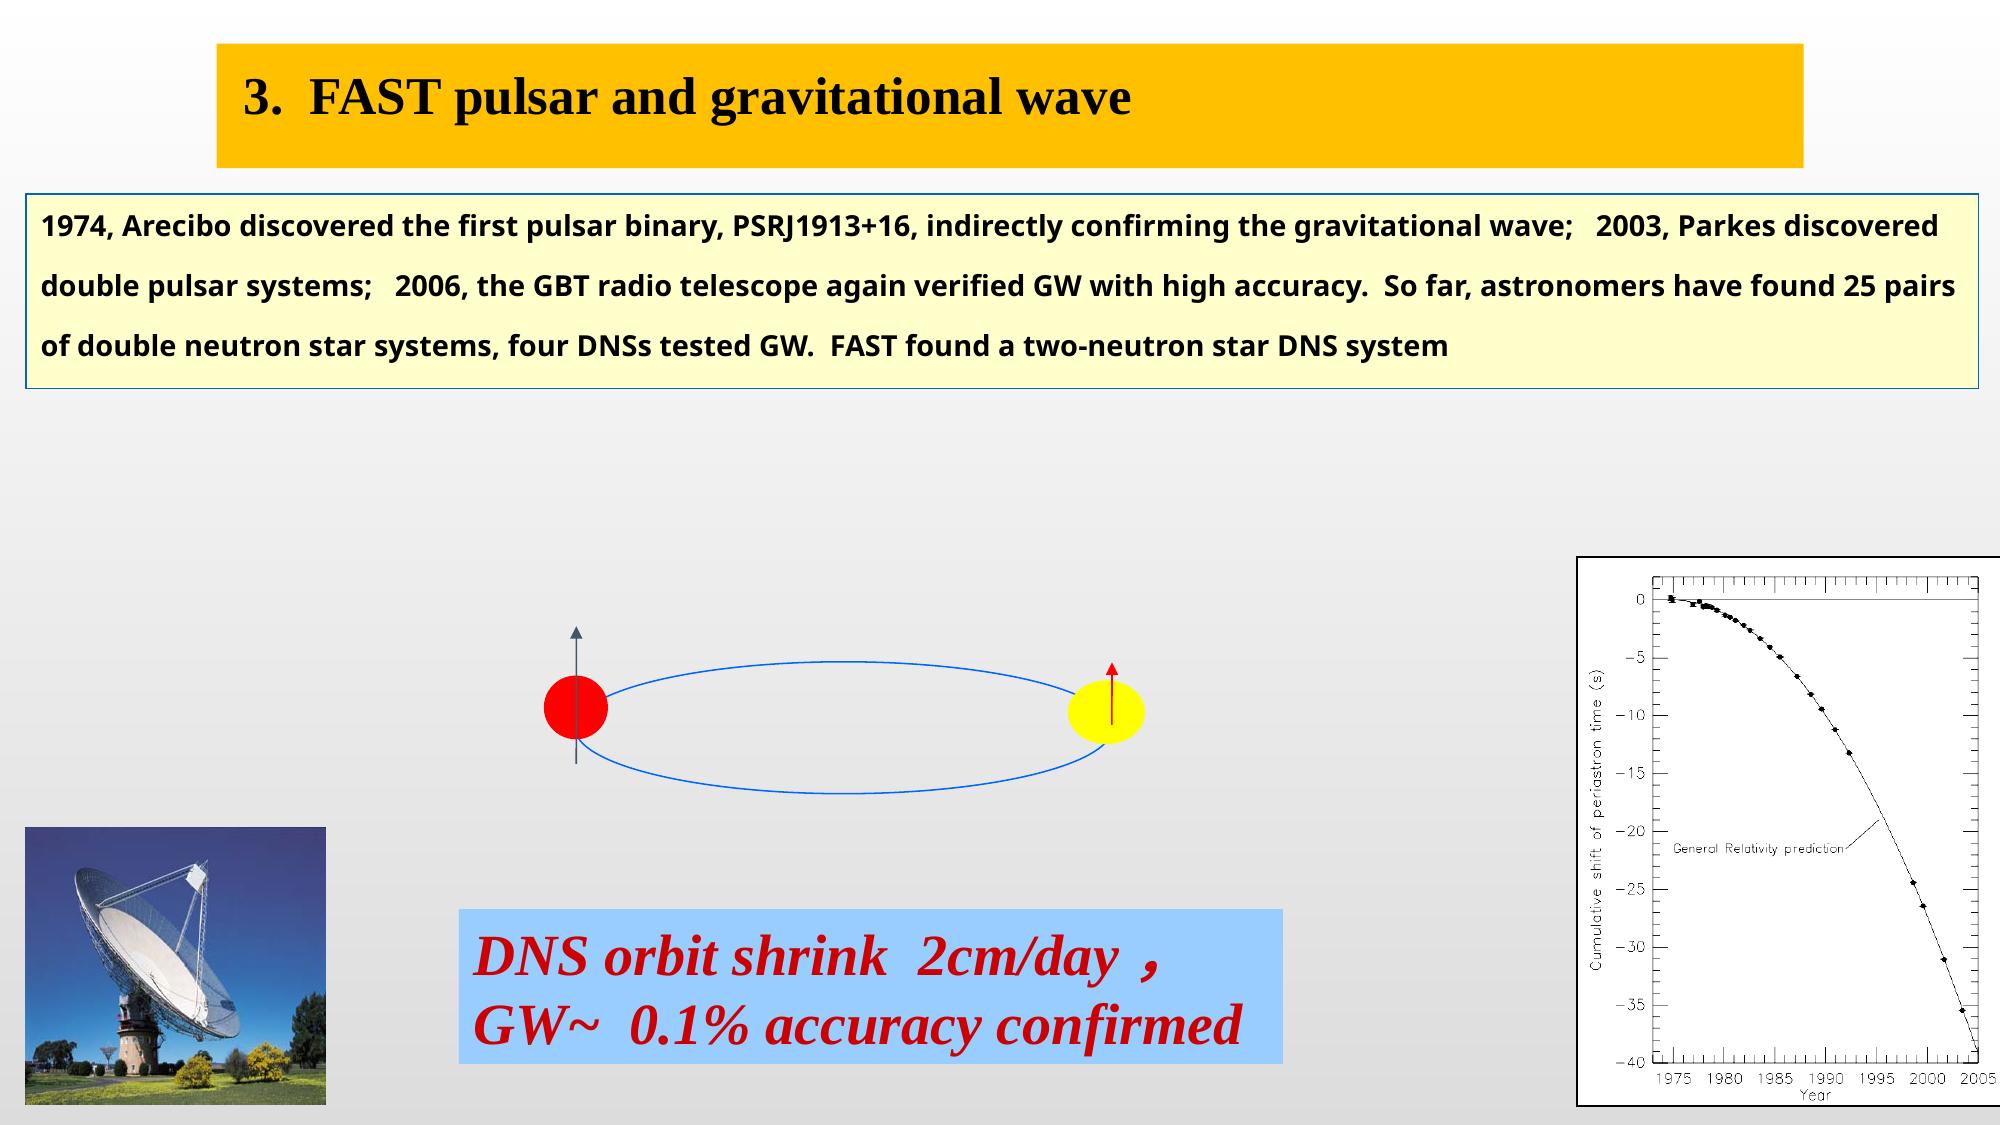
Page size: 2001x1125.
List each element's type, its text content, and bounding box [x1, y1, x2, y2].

text_box 1974, Arecibo discovered the first pulsar binary, PSRJ1913+16, indirectly confirming the gravitational wave; 2003, Parkes discovered double pulsar systems; 2006, the GBT radio telescope again verified GW with high accuracy. So far, astronomers have found 25 pairs of double neutron star systems, four DNSs tested GW. FAST found a two-neutron star DNS system [25, 193, 1979, 389]
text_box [1067, 662, 1145, 745]
text_box [608, 661, 1104, 794]
picture [1577, 557, 2000, 1105]
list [25, 827, 326, 1105]
text_box DNS orbit shrink 2cm/day， GW~ 0.1% accuracy confirmed [458, 909, 1283, 1064]
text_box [543, 626, 608, 764]
text_box 3. FAST pulsar and gravitational wave [216, 43, 1804, 169]
